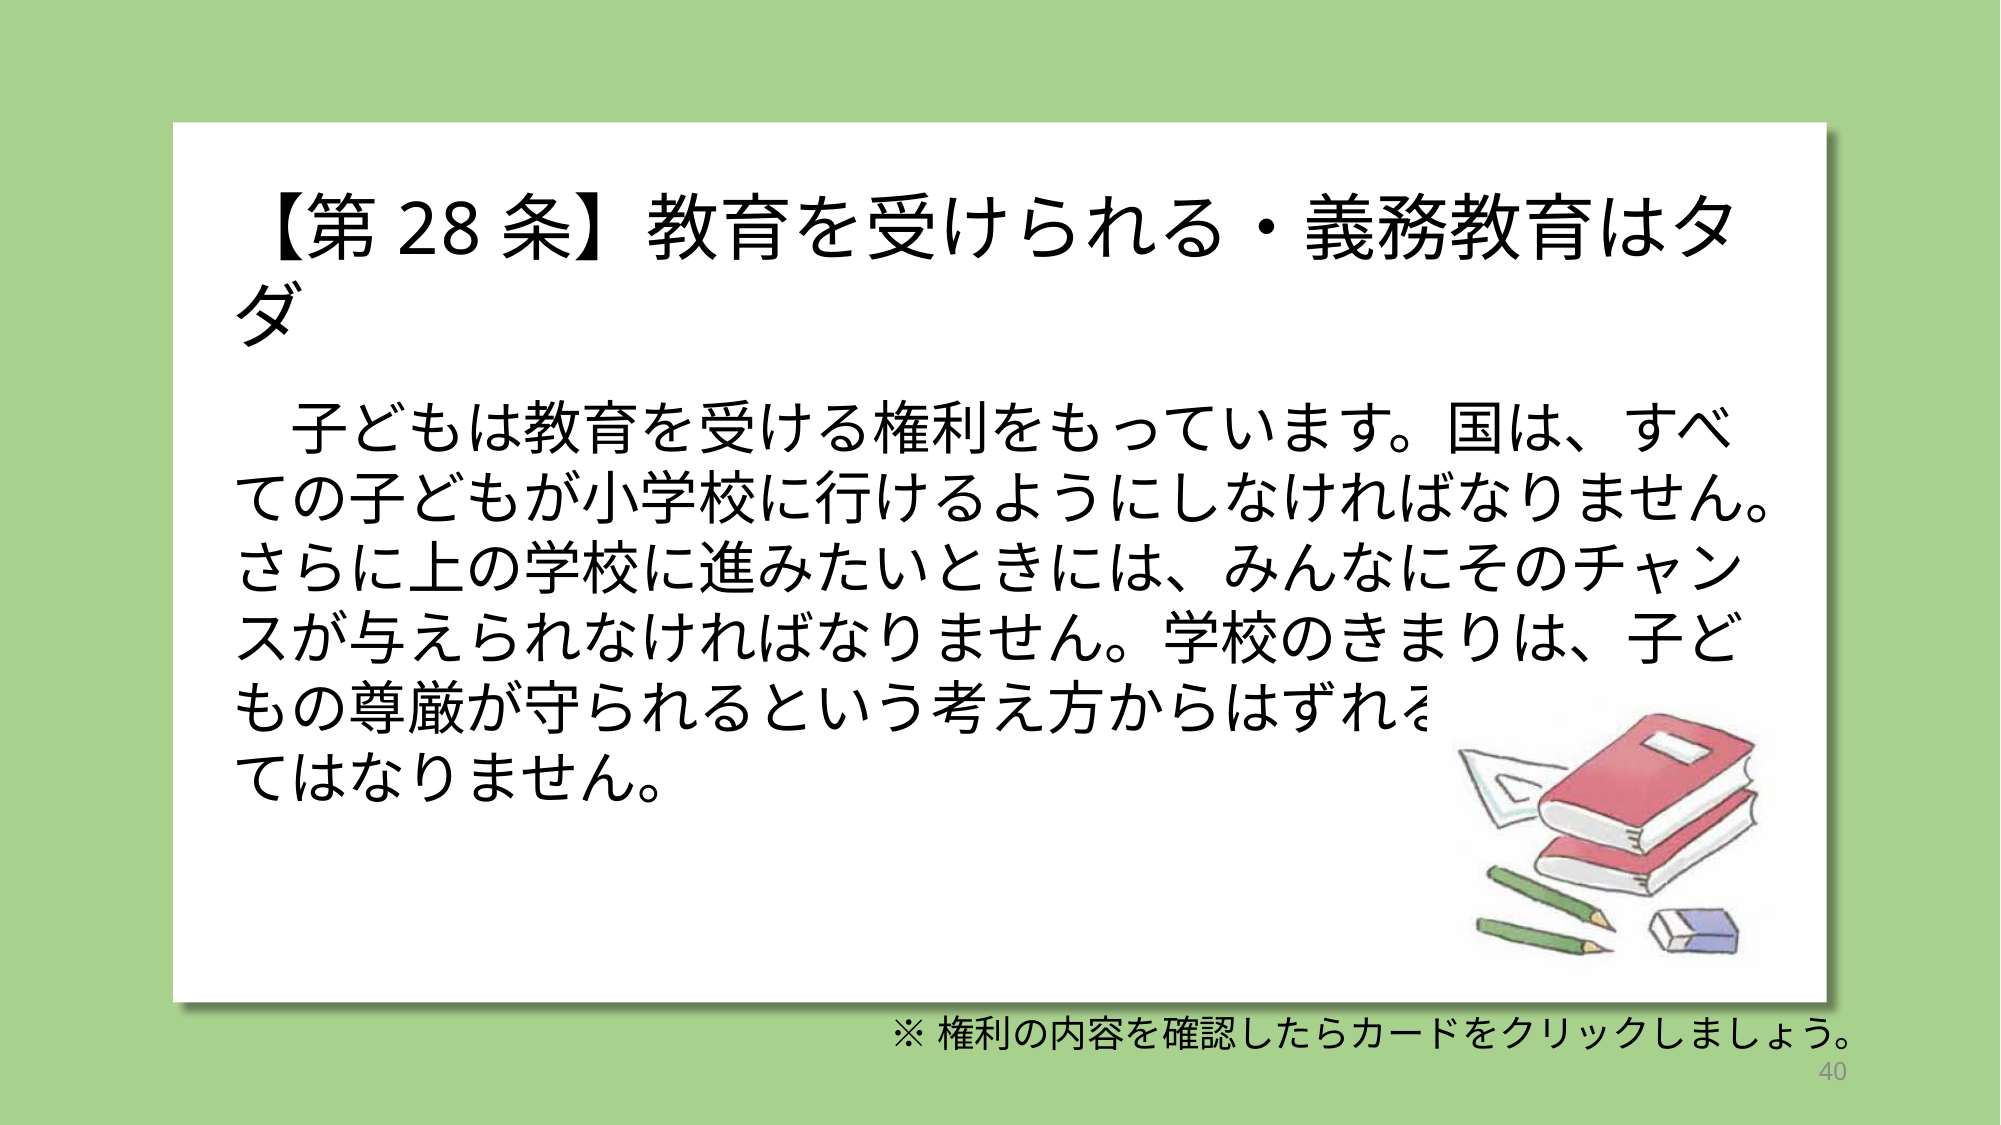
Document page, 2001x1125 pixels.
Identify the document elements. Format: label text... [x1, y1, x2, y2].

text_box ※権利の内容を確認したらカードをクリックしましょう。 [875, 1002, 1863, 1063]
slide_number 40 [1412, 1063, 1863, 1103]
picture [1427, 673, 1793, 996]
text_box 【第28条】教育を受けられる・義務教育はタダ 子どもは教育を受ける権利をもっています。国は、すべての子どもが小学校に行けるようにしなければなりません。さらに上の学校に進みたいときには、みんなにそのチャンスが与えられなければなりません。学校のきまりは、子どもの尊厳が守られるという考え方からはずれるものであってはなりません。 [172, 121, 1828, 1003]
